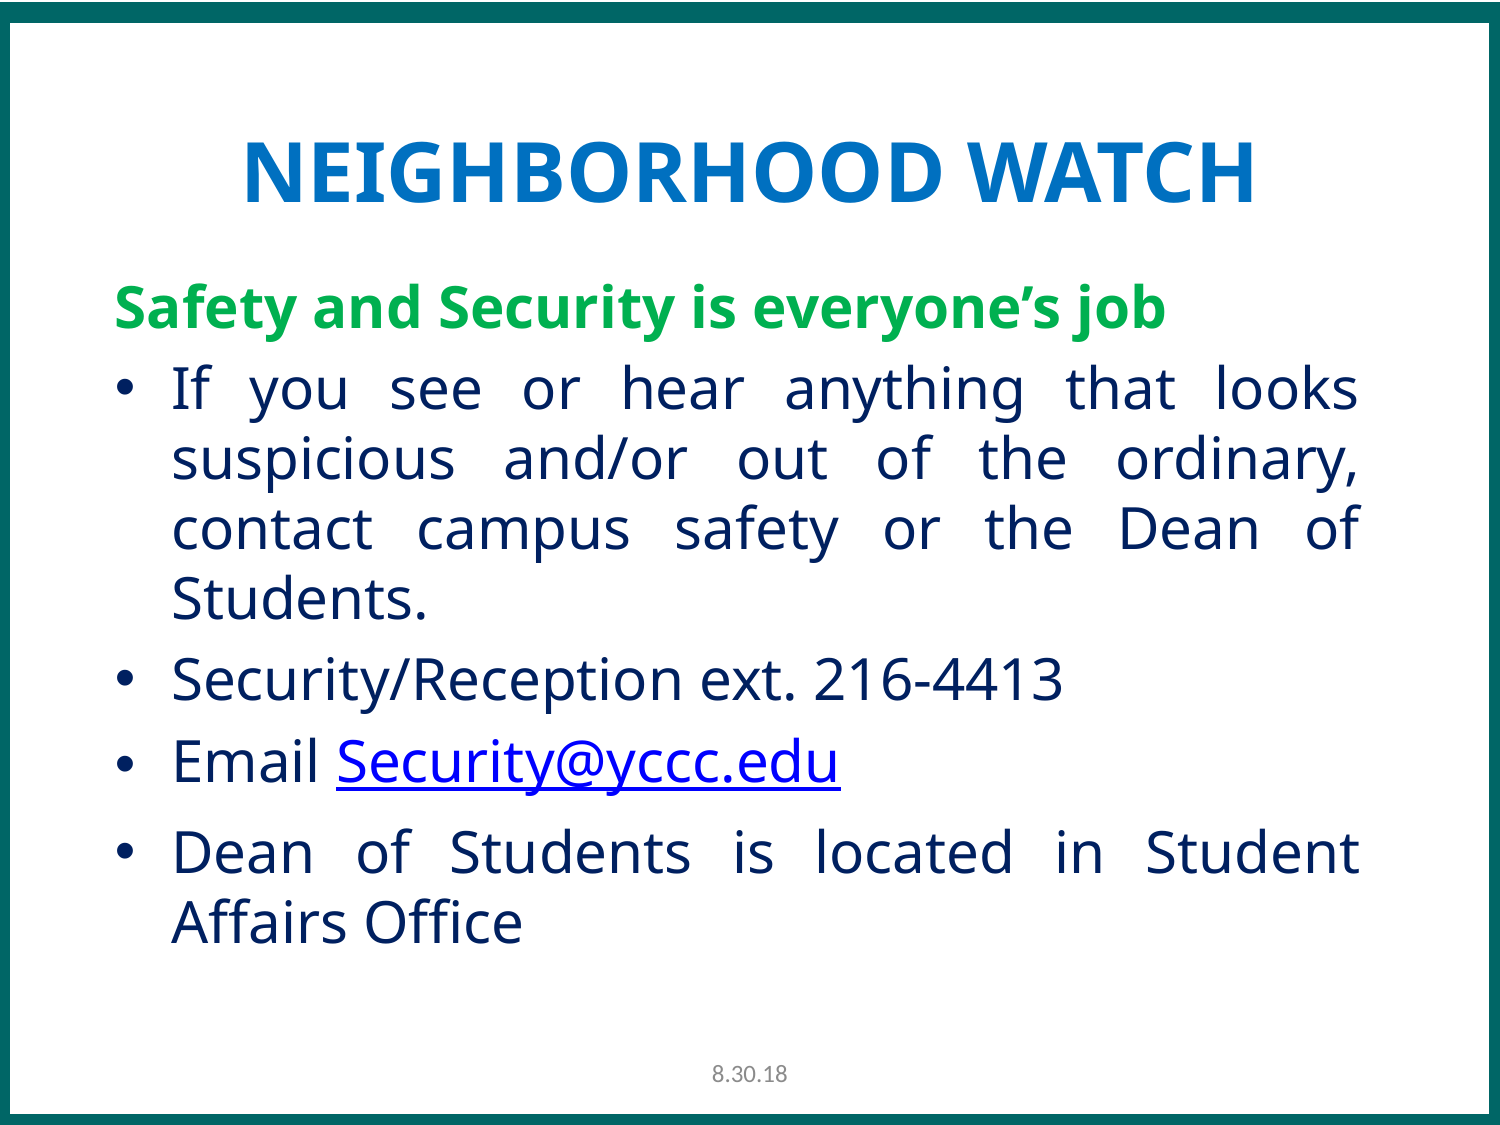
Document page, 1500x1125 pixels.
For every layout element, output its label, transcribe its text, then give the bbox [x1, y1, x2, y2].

text_box [0, 12, 1500, 1125]
footer 8.30.18 [512, 1042, 988, 1103]
